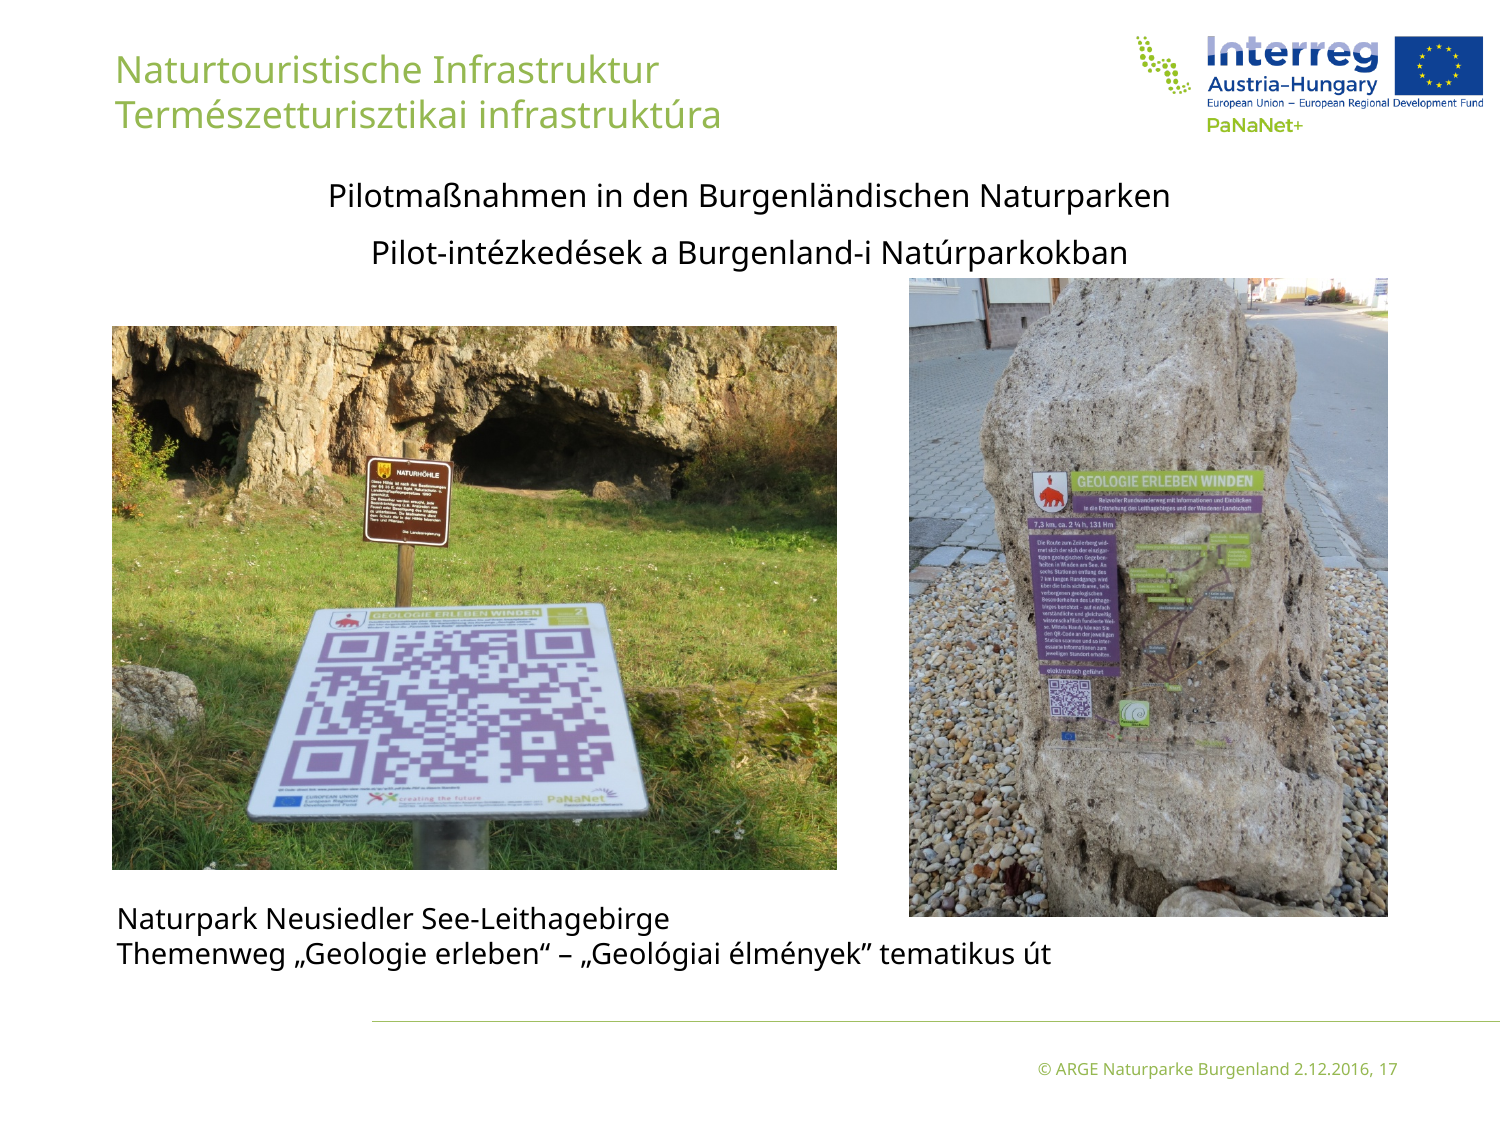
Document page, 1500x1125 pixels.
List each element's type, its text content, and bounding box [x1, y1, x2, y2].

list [111, 326, 837, 870]
text_box Naturpark Neusiedler See-Leithagebirge Themenweg „Geologie erleben“ – „Geológiai élmények” tematikus út [101, 893, 1164, 978]
picture [1119, 18, 1500, 150]
title Pilotmaßnahmen in den Burgenländischen Naturparken Pilot-intézkedések a Burgenland-i Natúrparkokban [75, 149, 1425, 279]
text_box © ARGE Naturparke Burgenland 2.12.2016, 17 [1023, 1051, 1466, 1110]
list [909, 278, 1389, 918]
text_box Naturtouristische Infrastruktur Természetturisztikai infrastruktúra [100, 66, 1393, 161]
